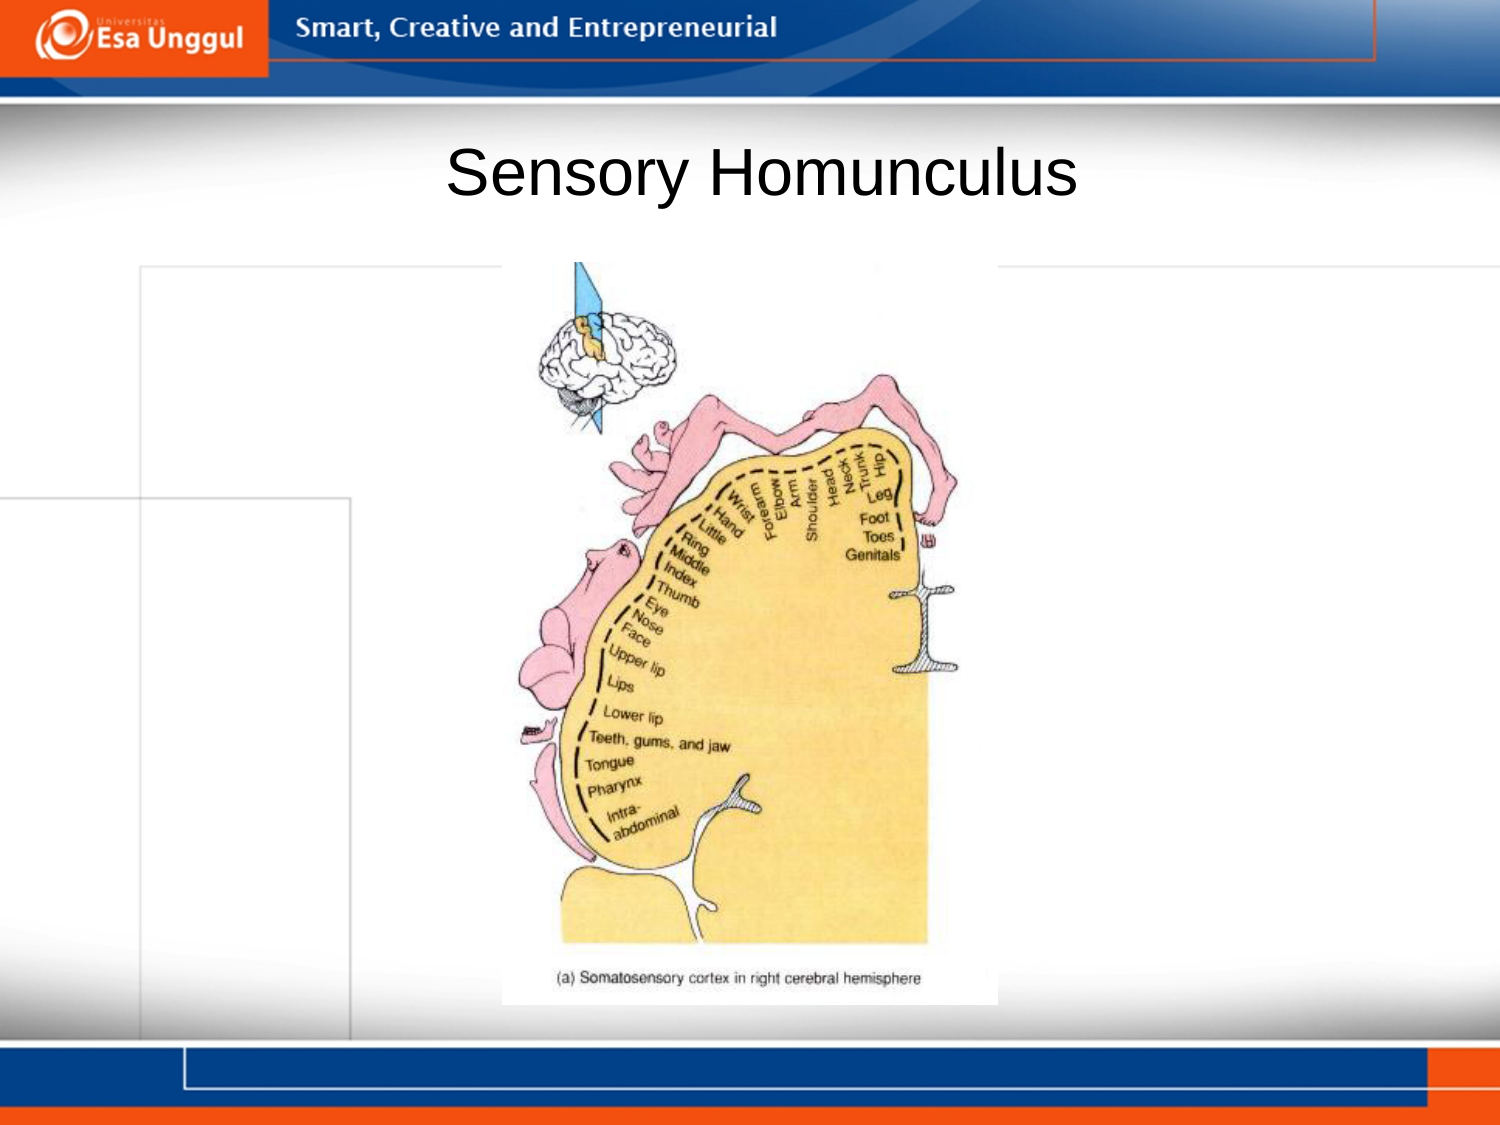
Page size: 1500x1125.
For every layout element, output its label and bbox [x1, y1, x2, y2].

picture [0, 0, 1500, 1125]
list [502, 262, 998, 1006]
